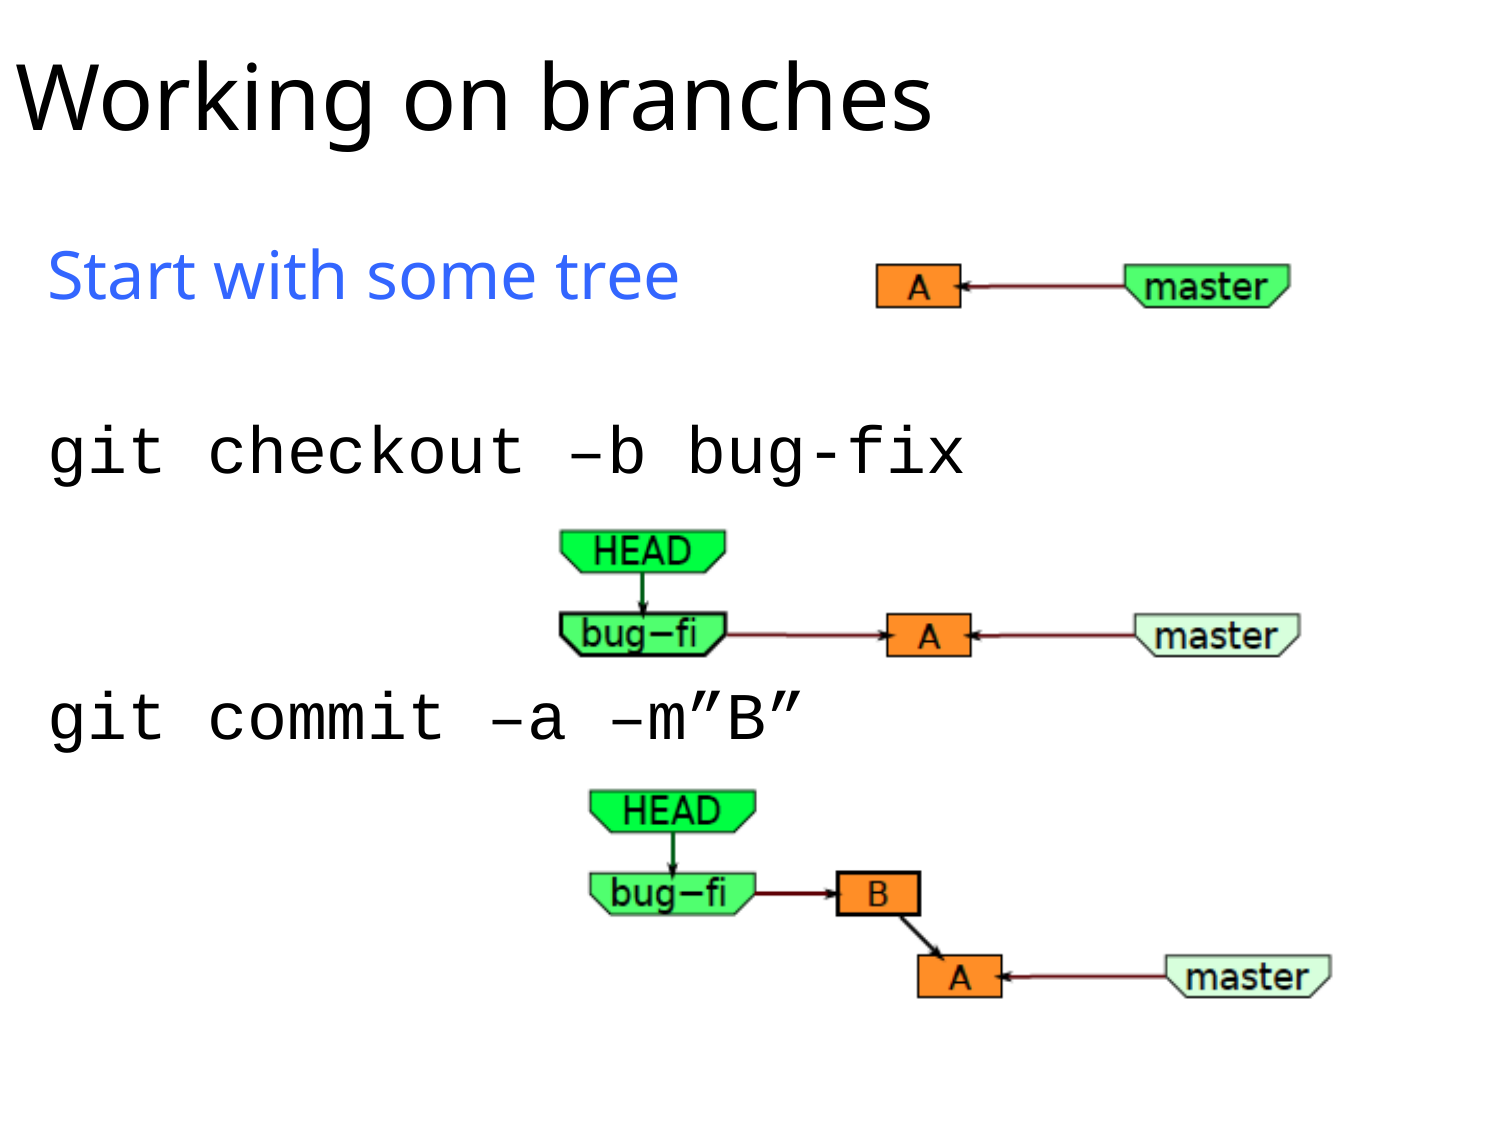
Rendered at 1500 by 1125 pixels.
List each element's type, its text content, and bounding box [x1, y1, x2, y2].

list Start with some tree git checkout –b bug-fix git commit –a –m”B” [32, 225, 1466, 1005]
picture [547, 517, 1311, 664]
title Working on branches [0, 0, 1500, 188]
picture [865, 260, 1300, 313]
picture [585, 779, 1339, 1006]
